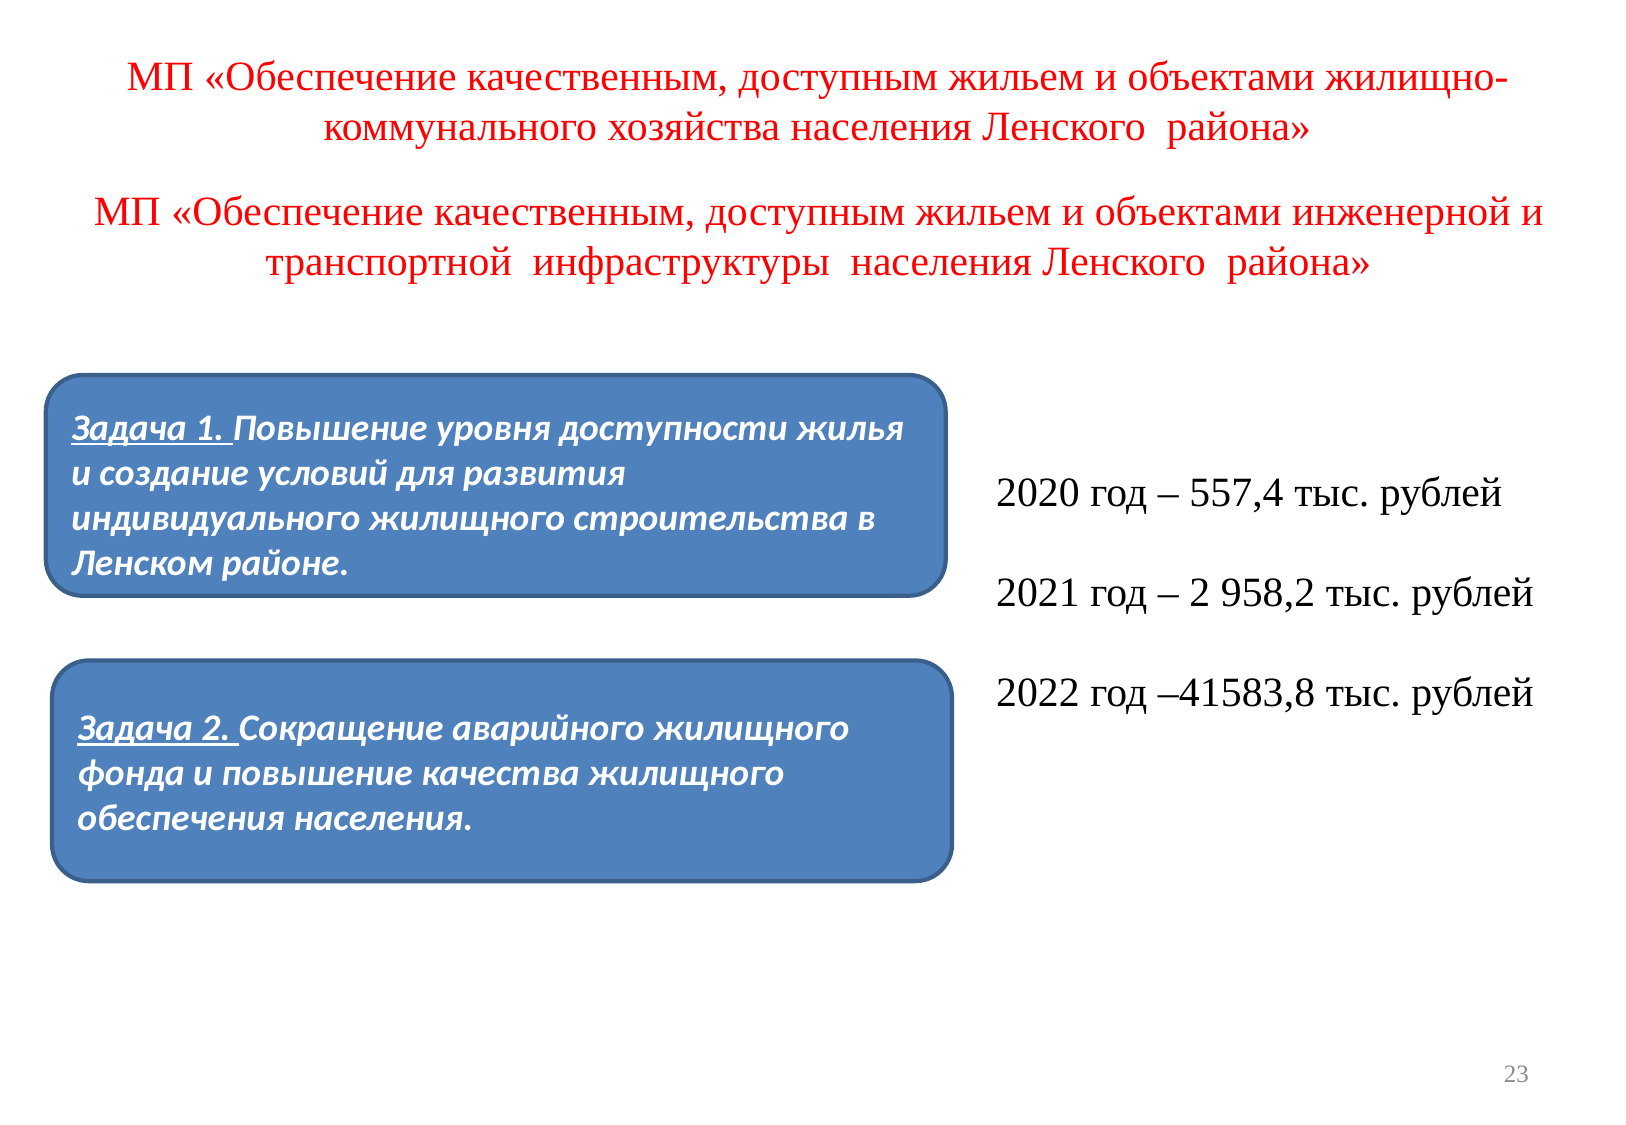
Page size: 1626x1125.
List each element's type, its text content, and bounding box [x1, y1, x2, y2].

text_box МП «Обеспечение качественным, доступным жильем и объектами инженерной и транспортной инфраструктуры населения Ленского района» [39, 176, 1598, 291]
text_box Задача 1. Повышение уровня доступности жилья и создание условий для развития индивидуального жилищного строительства в Ленском районе. [43, 372, 948, 598]
slide_number 23 [1164, 1042, 1544, 1103]
text_box МП «Обеспечение качественным, доступным жильем и объектами жилищно-коммунального хозяйства населения Ленского района» [39, 41, 1596, 157]
text_box 2020 год – 557,4 тыс. рублей 2021 год – 2 958,2 тыс. рублей 2022 год –41583,8 тыс. рублей [981, 407, 1557, 723]
text_box Задача 2. Сокращение аварийного жилищного фонда и повышение качества жилищного обеспечения населения. [49, 658, 955, 884]
